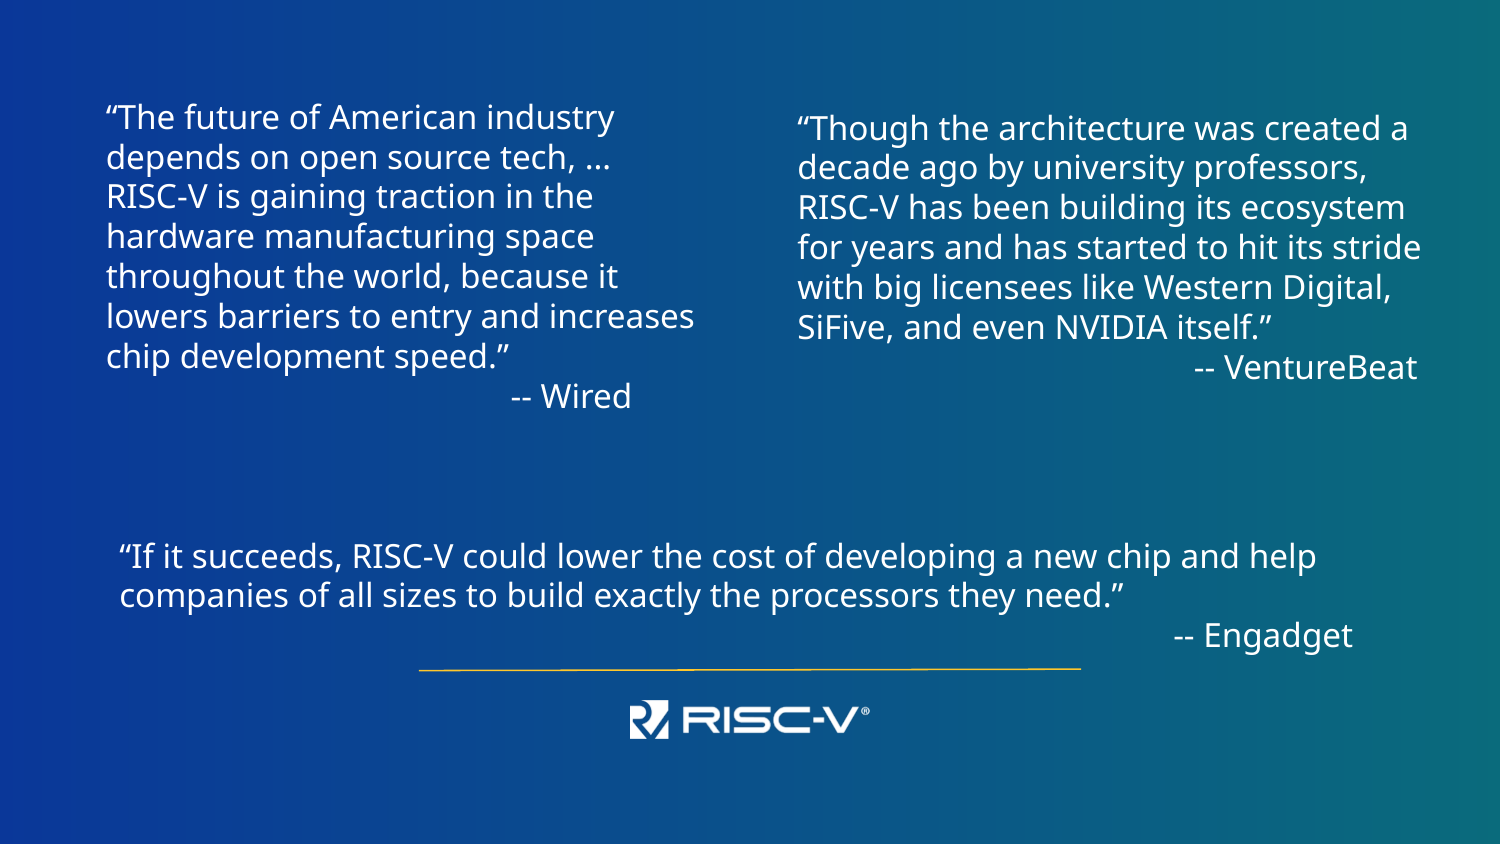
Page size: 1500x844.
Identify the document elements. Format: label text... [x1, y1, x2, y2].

title “The future of American industry depends on open source tech, … RISC-V is gaining traction in the hardware manufacturing space throughout the world, because it lowers barriers to entry and increases chip development speed.” -- Wired [90, 63, 718, 448]
text_box “Though the architecture was created a decade ago by university professors, RISC-V has been building its ecosystem for years and has started to hit its stride with big licensees like Western Digital, SiFive, and even NVIDIA itself.” -- VentureBeat [782, 70, 1447, 422]
text_box “If it succeeds, RISC-V could lower the cost of developing a new chip and help companies of all sizes to build exactly the processors they need.” -- Engadget [104, 515, 1378, 674]
picture [630, 700, 870, 739]
